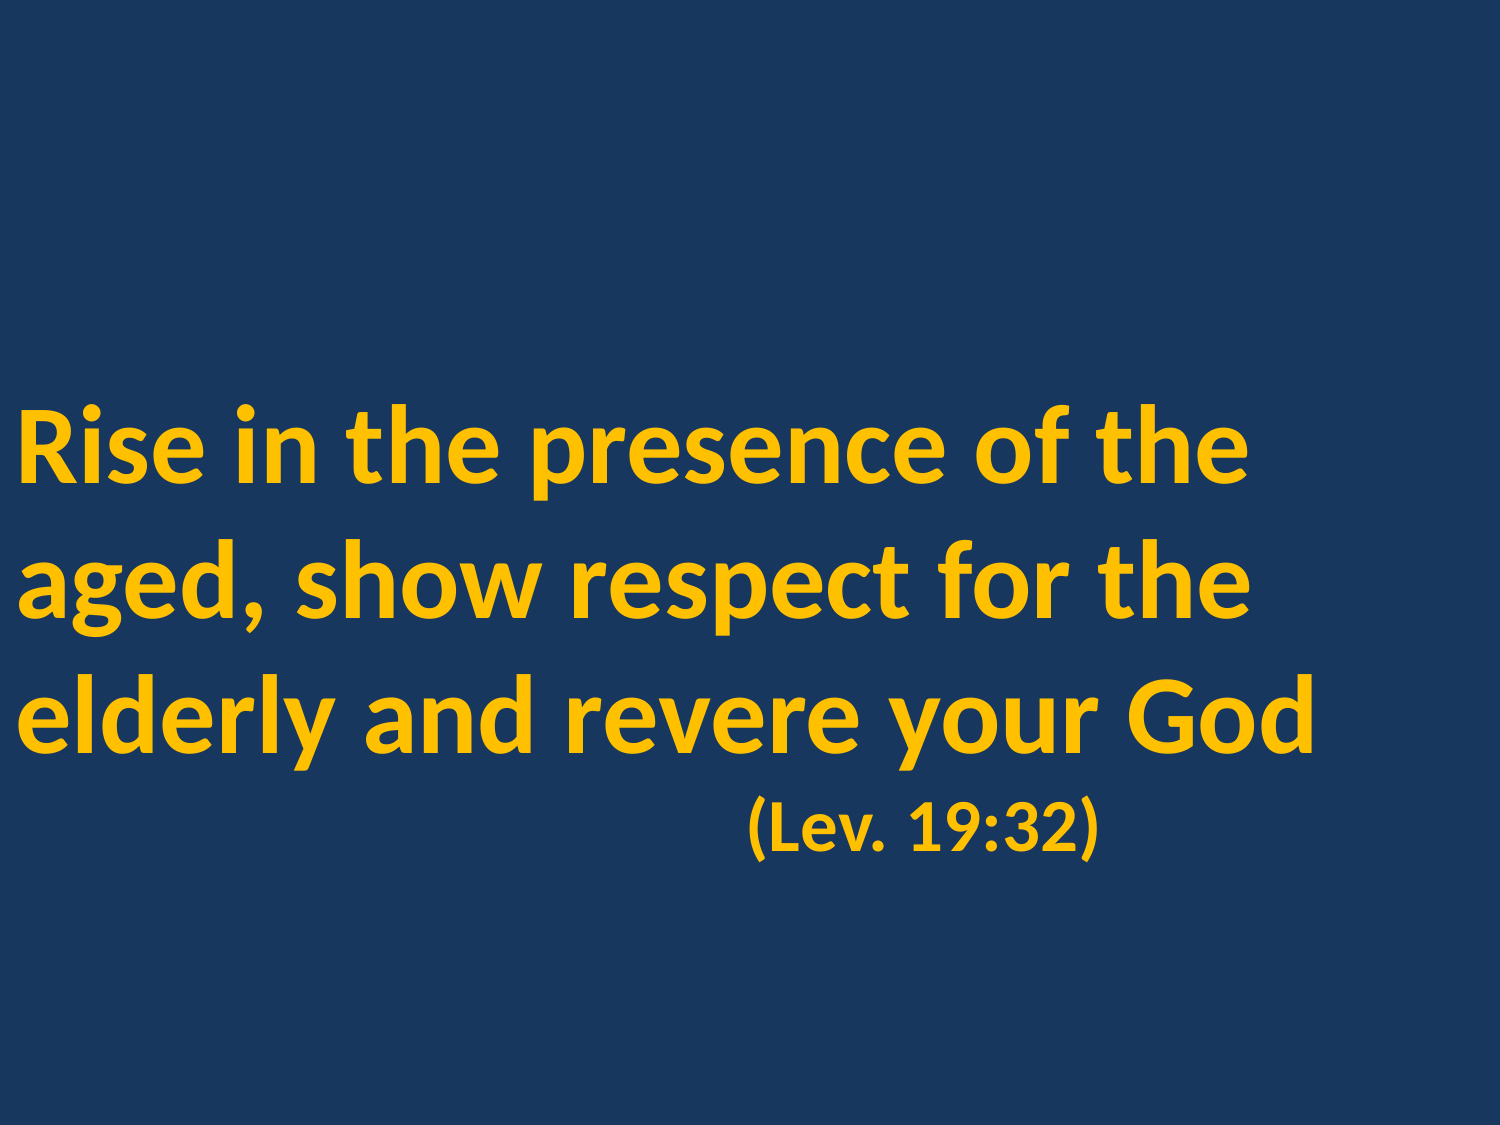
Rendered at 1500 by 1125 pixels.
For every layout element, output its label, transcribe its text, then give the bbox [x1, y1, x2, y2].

text_box Rise in the presence of the aged, show respect for the elderly and revere your God (Lev. 19:32) [0, 113, 1500, 1125]
